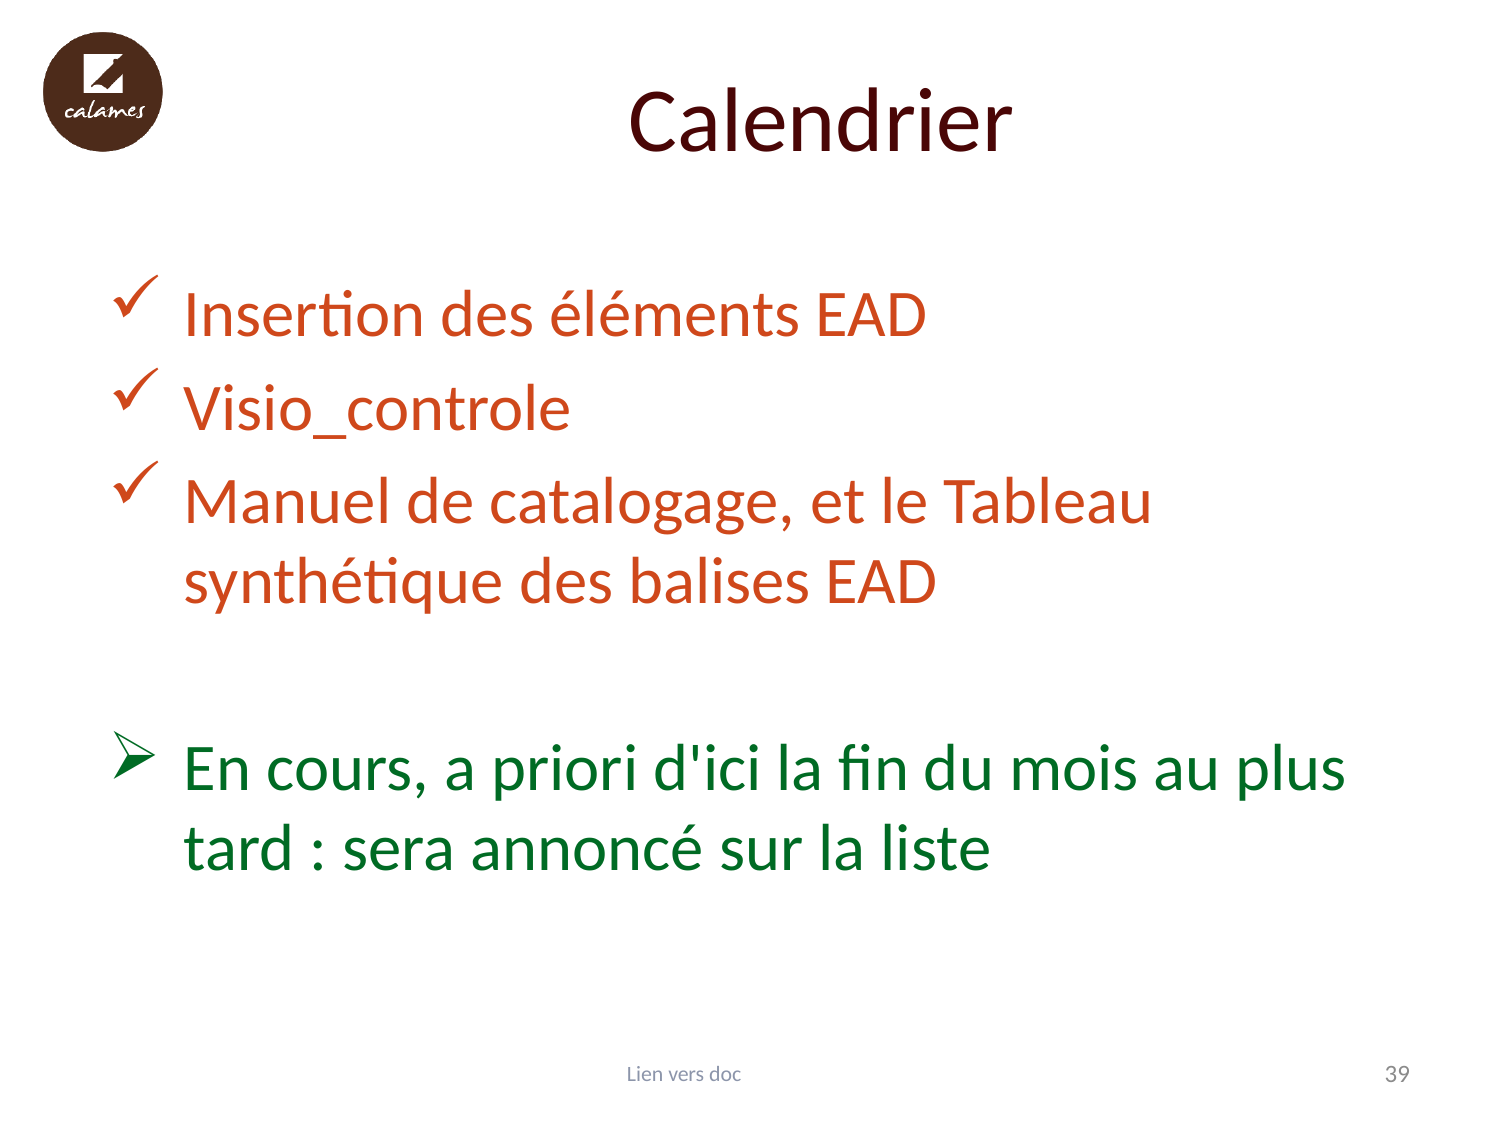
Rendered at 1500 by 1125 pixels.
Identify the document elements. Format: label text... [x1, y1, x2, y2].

title Calendrier [146, 20, 1497, 209]
picture [41, 30, 146, 153]
footer Lien vers doc [75, 1042, 1294, 1103]
list Insertion des éléments EAD Visio_controle Manuel de catalogage, et le Tableau synthétique des balises EAD En cours, a priori d'ici la fin du mois au plus tard : sera annoncé sur la liste [93, 262, 1372, 1043]
slide_number 39 [1328, 1042, 1425, 1103]
